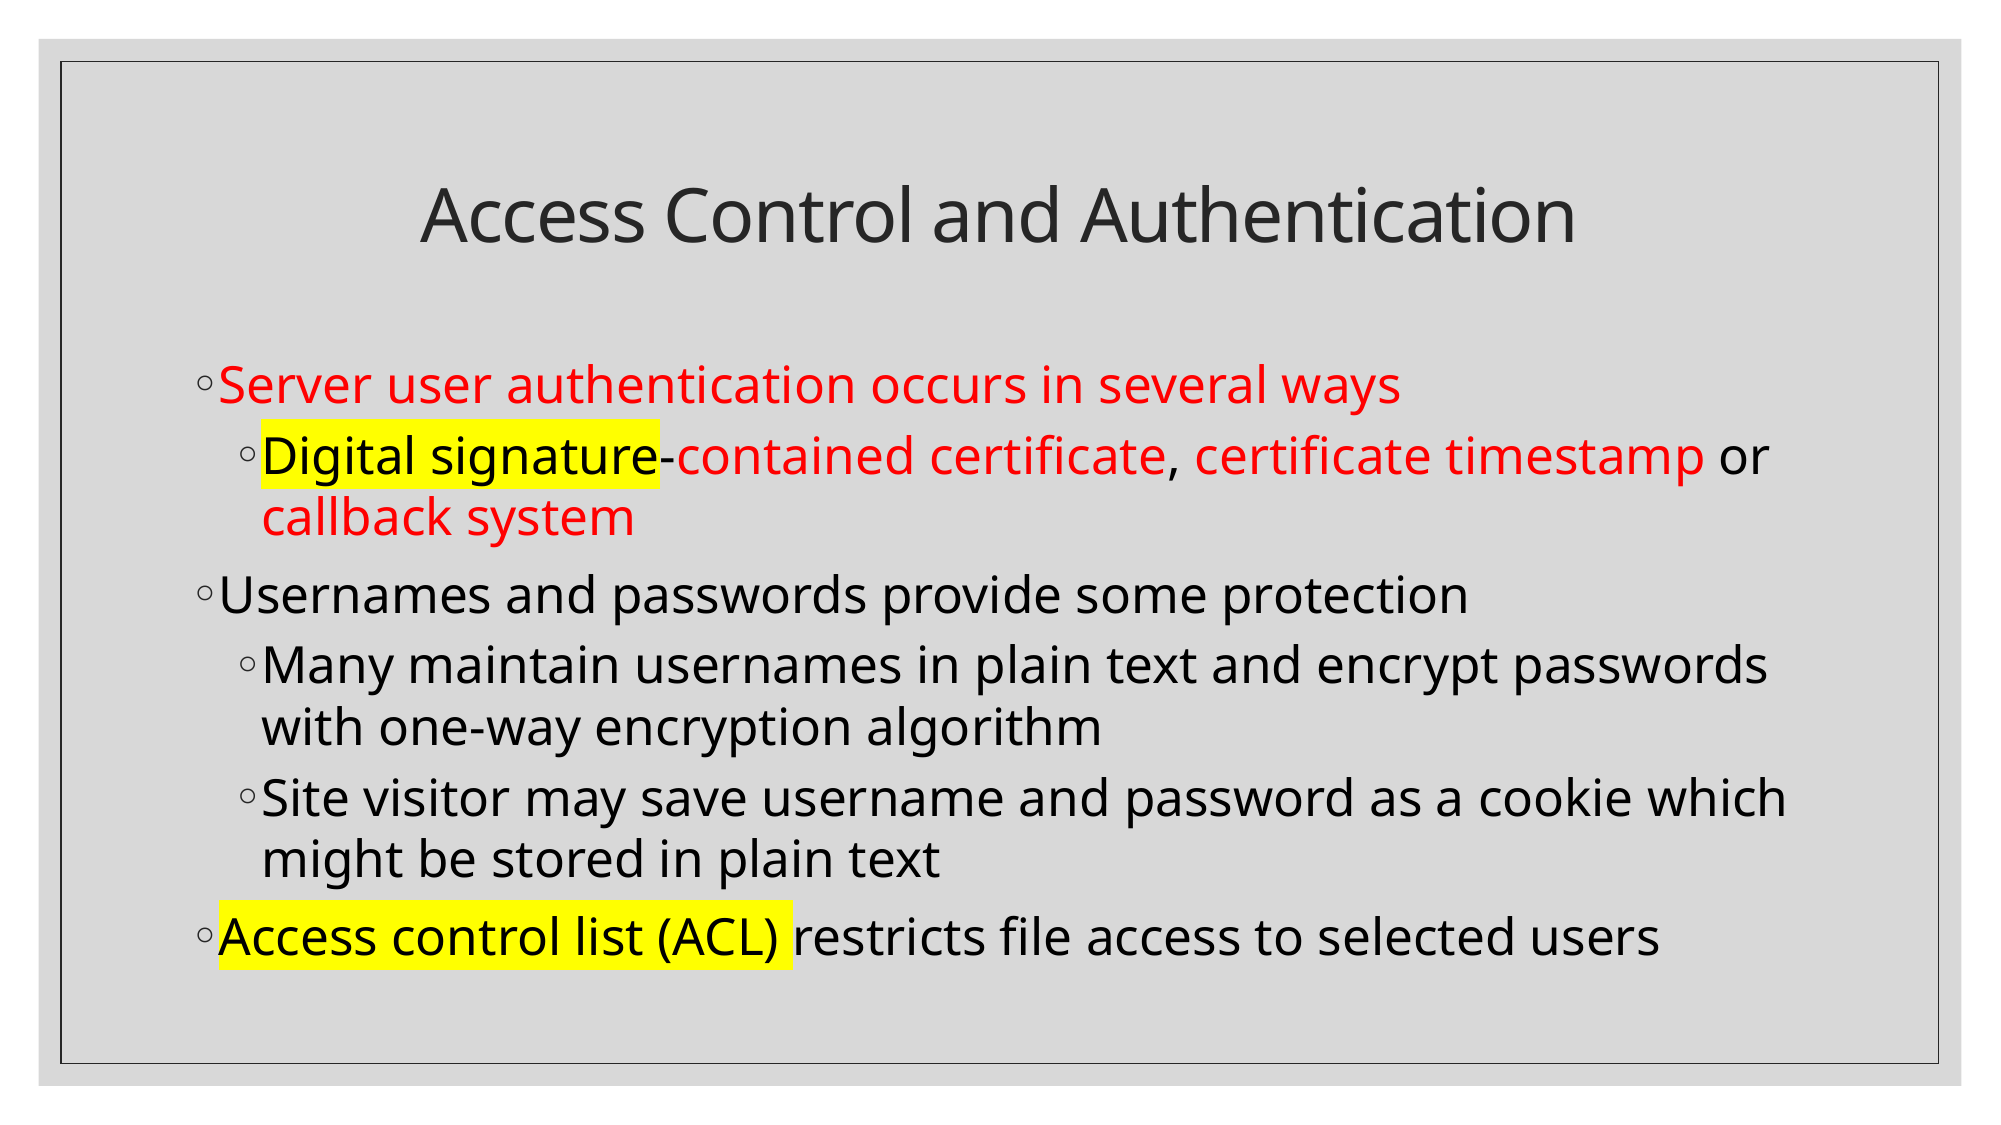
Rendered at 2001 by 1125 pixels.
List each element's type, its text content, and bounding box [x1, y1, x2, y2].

title Access Control and Authentication [174, 105, 1825, 331]
list Server user authentication occurs in several ways Digital signature-contained certificate, certificate timestamp or callback system Usernames and passwords provide some protection Many maintain usernames in plain text and encrypt passwords with one-way encryption algorithm Site visitor may save username and password as a cookie which might be stored in plain text Access control list (ACL) restricts file access to selected users [174, 345, 1825, 977]
